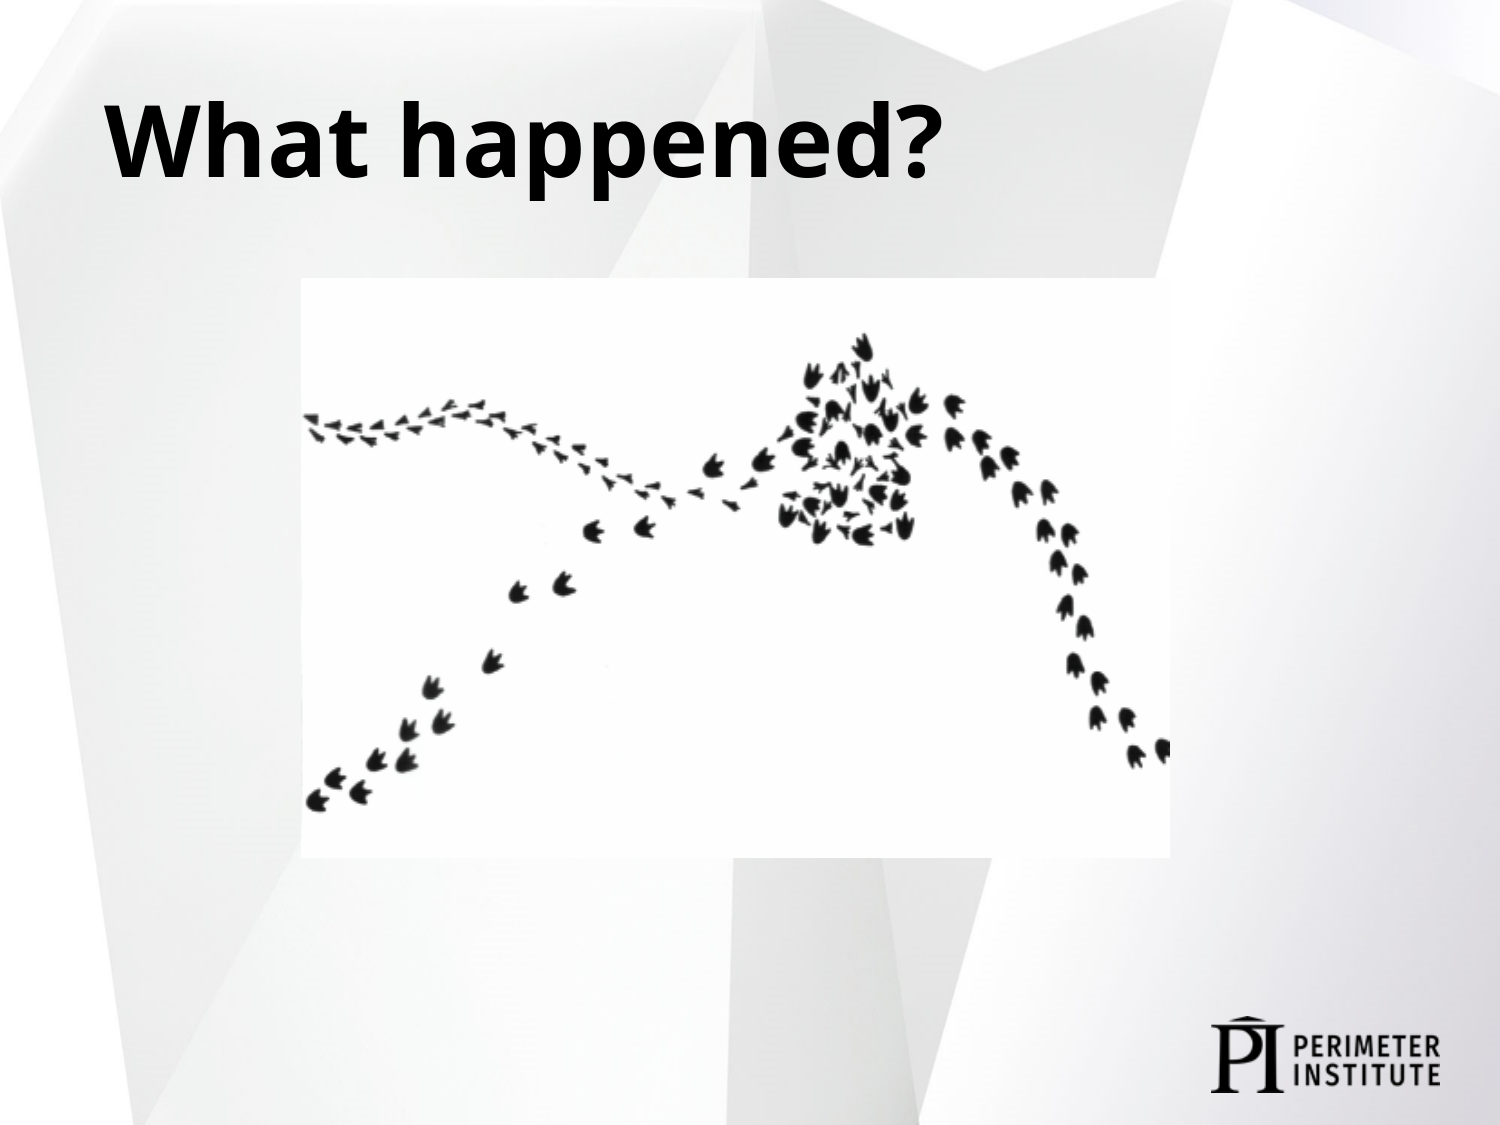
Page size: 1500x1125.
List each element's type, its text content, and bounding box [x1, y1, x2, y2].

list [300, 278, 1170, 858]
picture [0, 0, 1500, 1125]
title What happened? [89, 67, 1440, 208]
